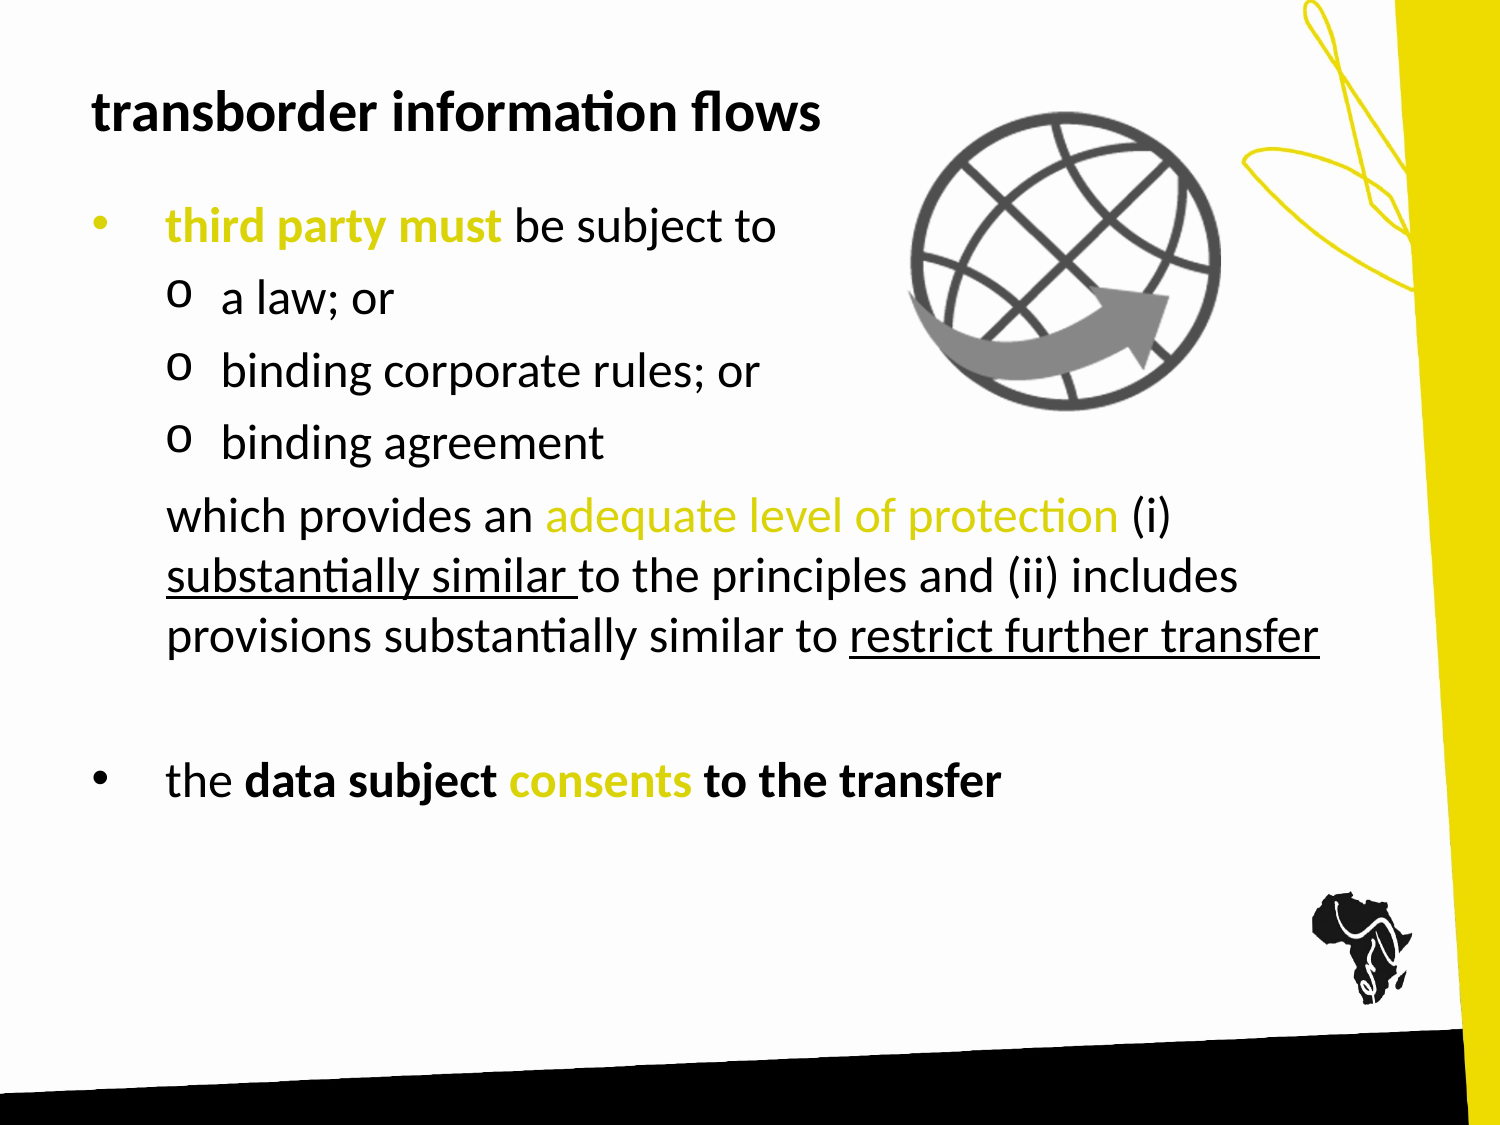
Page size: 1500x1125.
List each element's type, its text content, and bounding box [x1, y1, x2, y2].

text_box transborder information flows [76, 66, 1235, 149]
picture [0, 0, 1500, 1125]
list third party must be subject to a law; or binding corporate rules; or binding agreement which provides an adequate level of protection (i) substantially similar to the principles and (ii) includes provisions substantially similar to restrict further transfer the data subject consents to the transfer [76, 184, 1365, 965]
